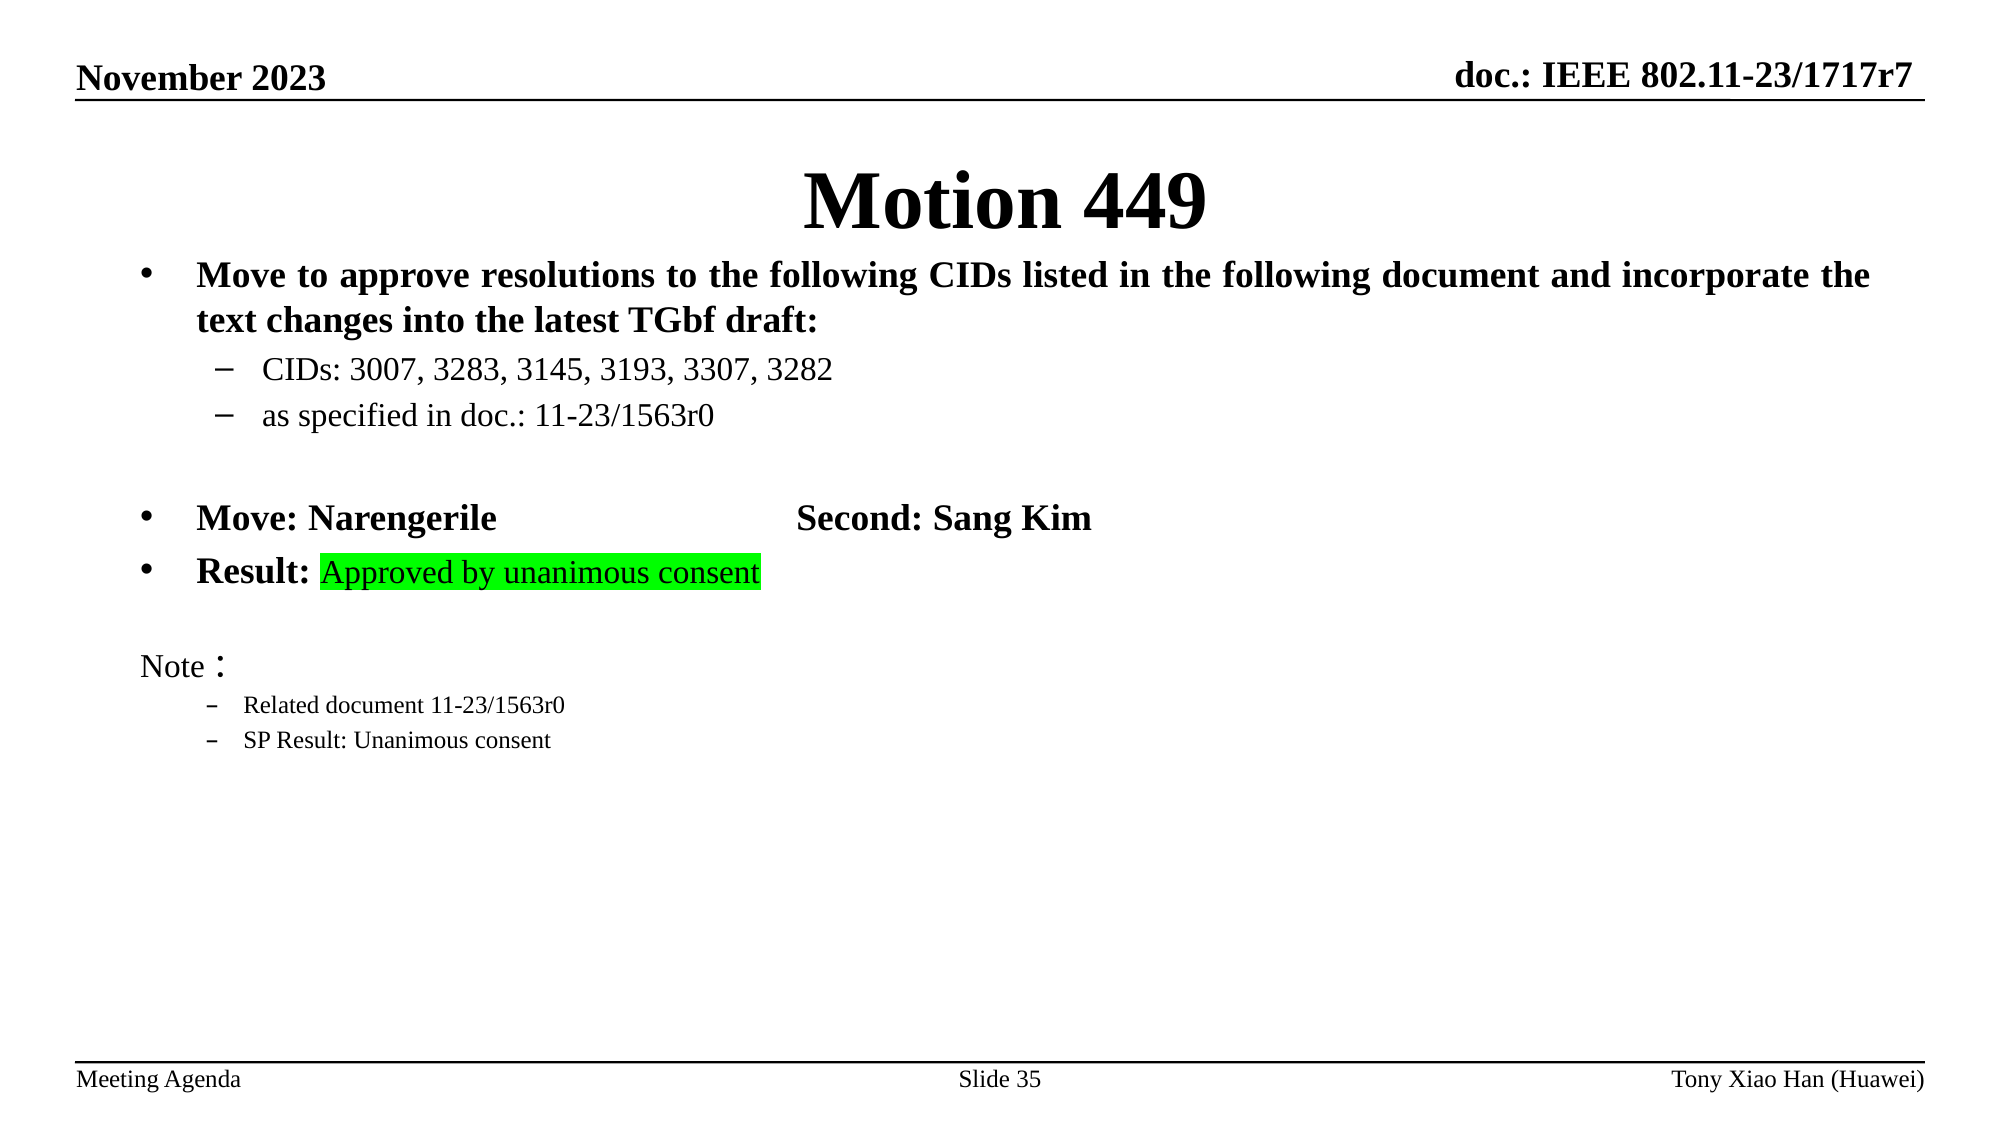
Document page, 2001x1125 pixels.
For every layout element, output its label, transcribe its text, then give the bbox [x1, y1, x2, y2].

text_box Move to approve resolutions to the following CIDs listed in the following document and incorporate the text changes into the latest TGbf draft: CIDs: 3007, 3283, 3145, 3193, 3307, 3282 as specified in doc.: 11-23/1563r0 Move: Narengerile Second: Sang Kim Result: Approved by unanimous consent Note： Related document 11-23/1563r0 SP Result: Unanimous consent [125, 212, 1888, 988]
text_box Motion 449 [368, 137, 1644, 212]
